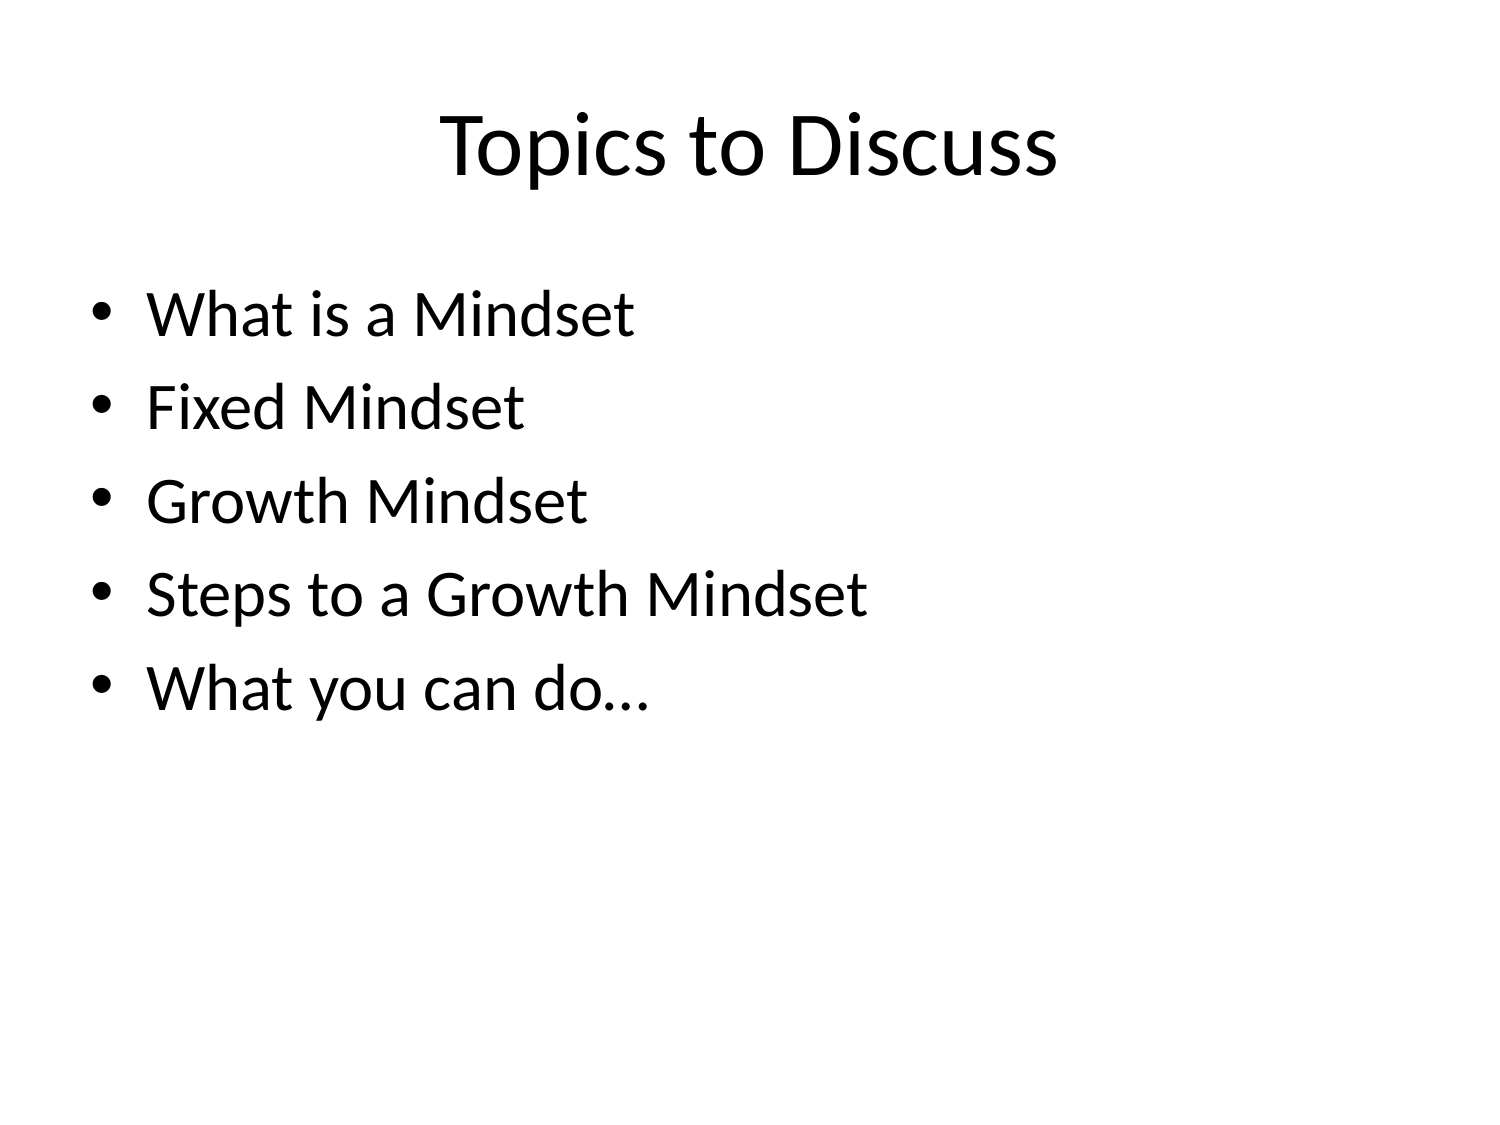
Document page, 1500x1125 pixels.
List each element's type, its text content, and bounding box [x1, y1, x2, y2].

title Topics to Discuss [75, 45, 1425, 233]
list What is a Mindset Fixed Mindset Growth Mindset Steps to a Growth Mindset What you can do… [75, 262, 1425, 1005]
